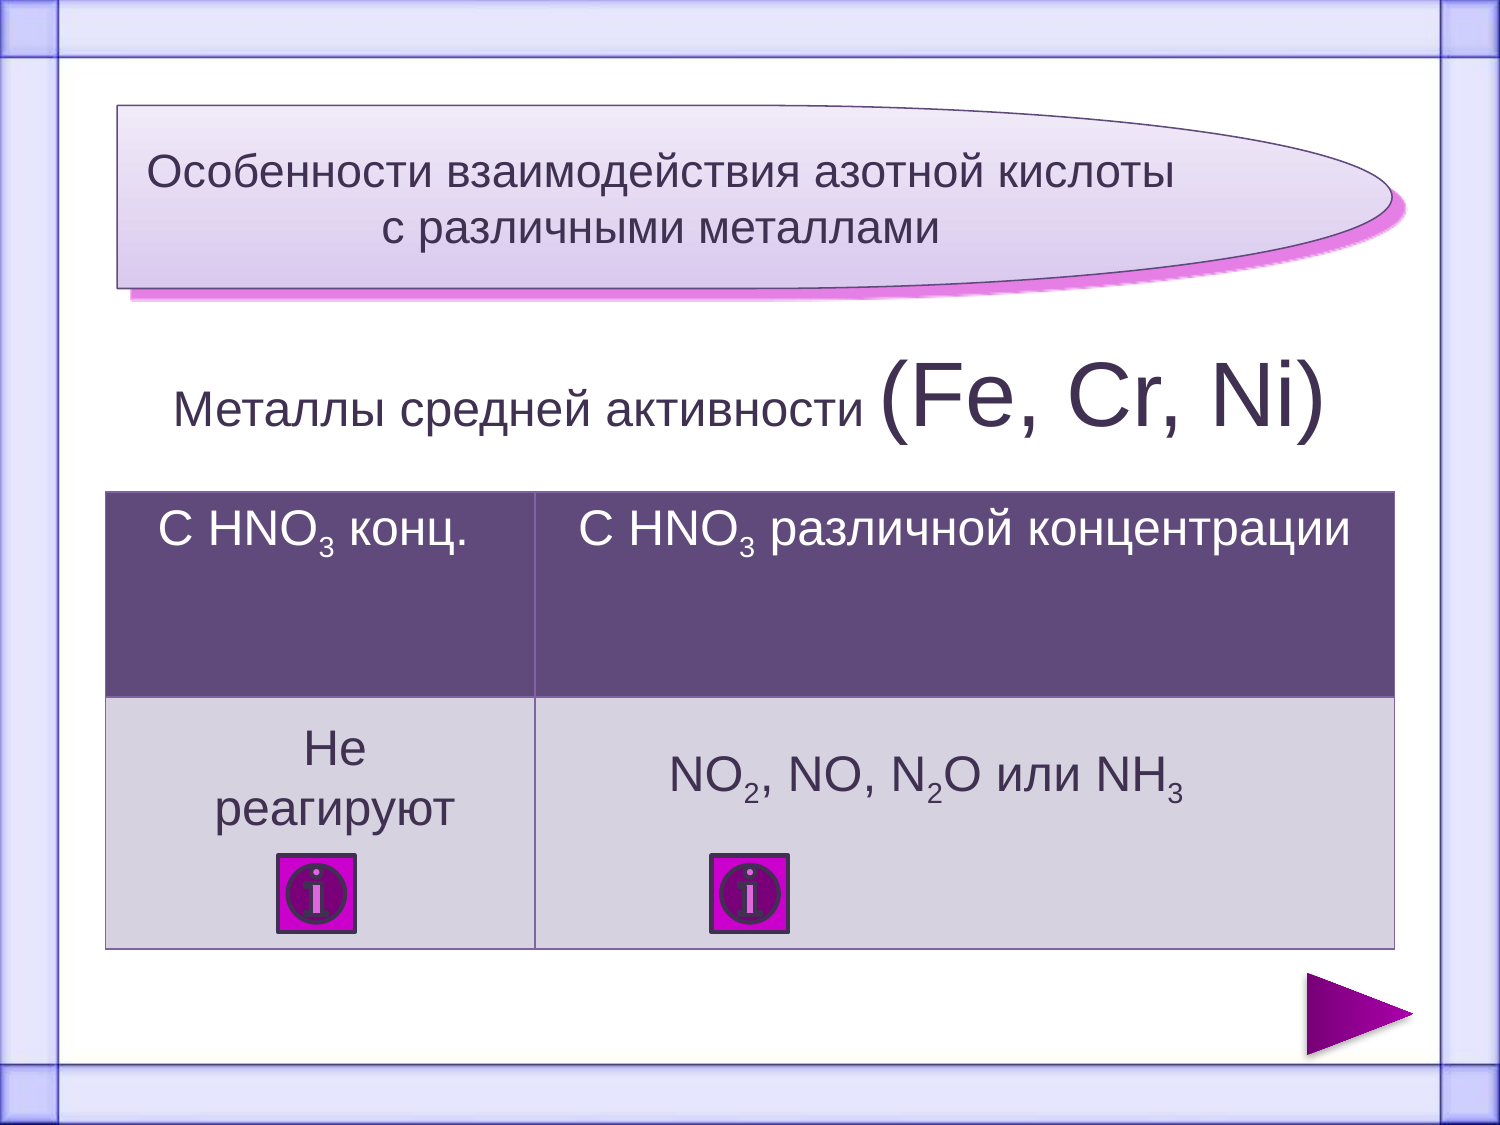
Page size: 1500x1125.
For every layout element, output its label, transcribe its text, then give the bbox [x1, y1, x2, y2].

text_box [1304, 970, 1415, 1058]
table_header С HNO3 конц. [106, 493, 534, 696]
text_box Особенности взаимодействия азотной кислоты с различными металлами [116, 104, 1393, 269]
table_cell [106, 698, 534, 948]
text_box Металлы средней активности (Fe, Cr, Ni) [112, 269, 1388, 491]
table_cell [536, 698, 1394, 948]
table_header С HNO3 различной концентрации [536, 493, 1394, 696]
text_box NO2, NO, N2O или NH3 [576, 698, 1277, 852]
picture [0, 0, 1500, 1125]
text_box Не реагируют [197, 698, 473, 852]
text_box [276, 853, 357, 934]
text_box [709, 853, 790, 934]
